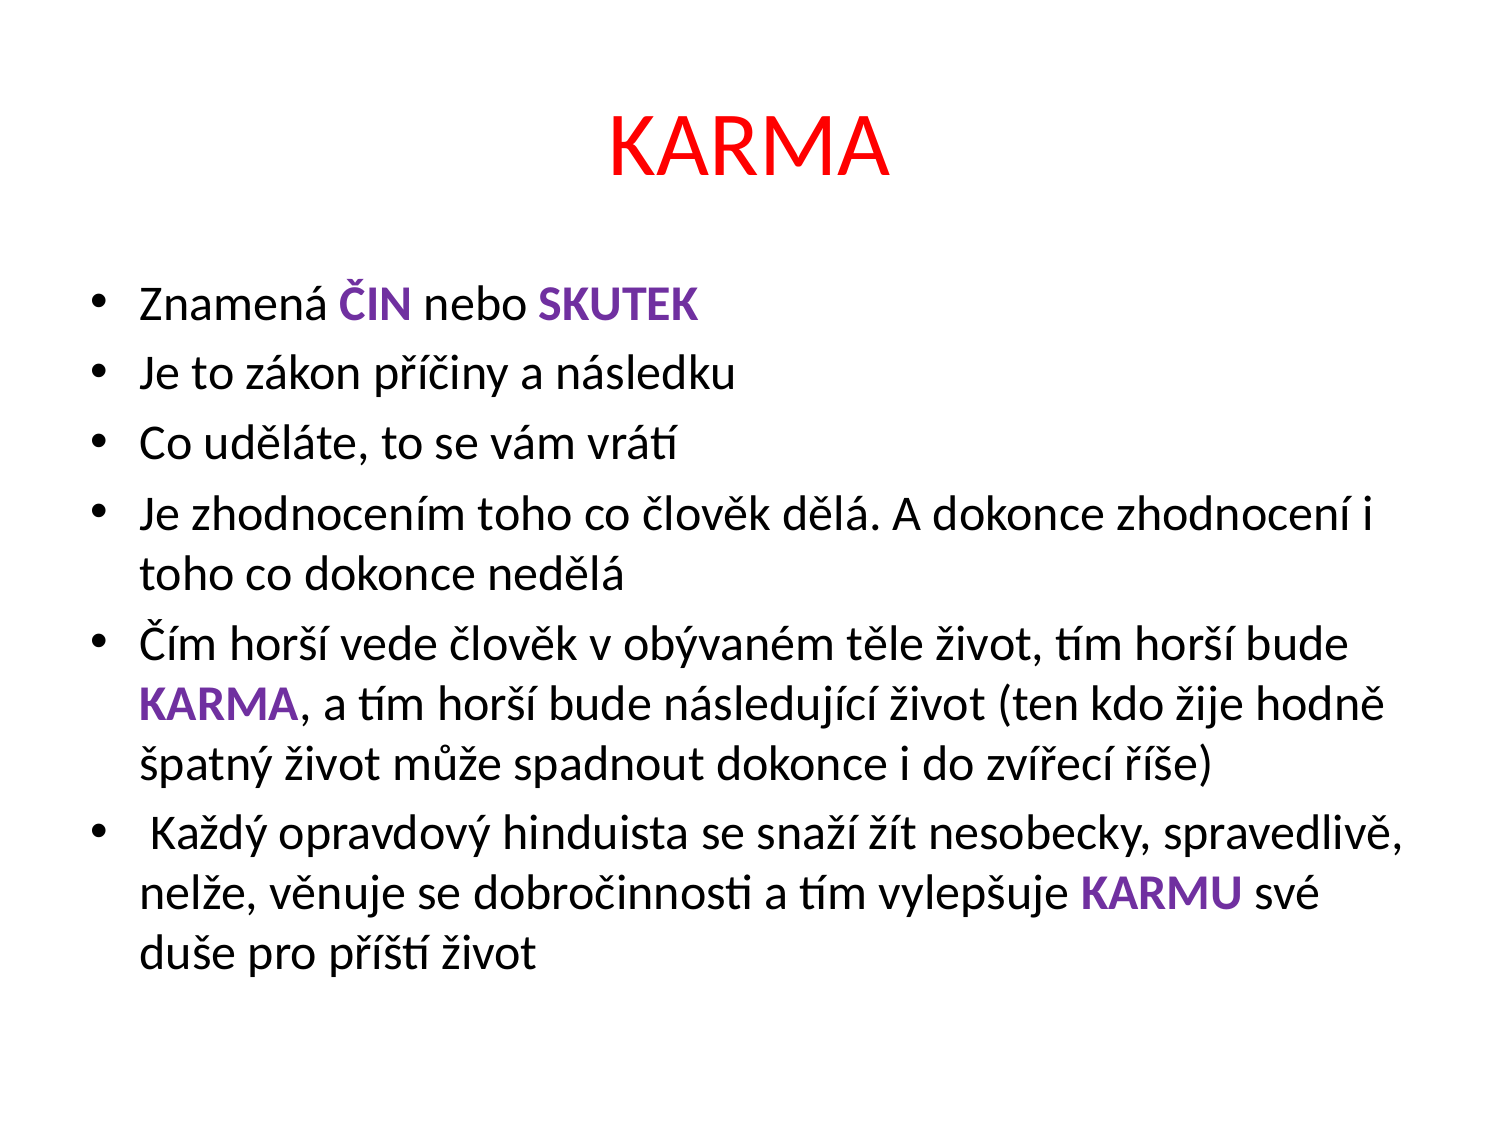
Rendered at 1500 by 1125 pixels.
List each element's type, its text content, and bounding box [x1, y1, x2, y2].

list Znamená ČIN nebo SKUTEK Je to zákon příčiny a následku Co uděláte, to se vám vrátí Je zhodnocením toho co člověk dělá. A dokonce zhodnocení i toho co dokonce nedělá Čím horší vede člověk v obývaném těle život, tím horší bude KARMA, a tím horší bude následující život (ten kdo žije hodně špatný život může spadnout dokonce i do zvířecí říše) Každý opravdový hinduista se snaží žít nesobecky, spravedlivě, nelže, věnuje se dobročinnosti a tím vylepšuje KARMU své duše pro příští život [75, 262, 1425, 1005]
title KARMA [75, 45, 1425, 233]
